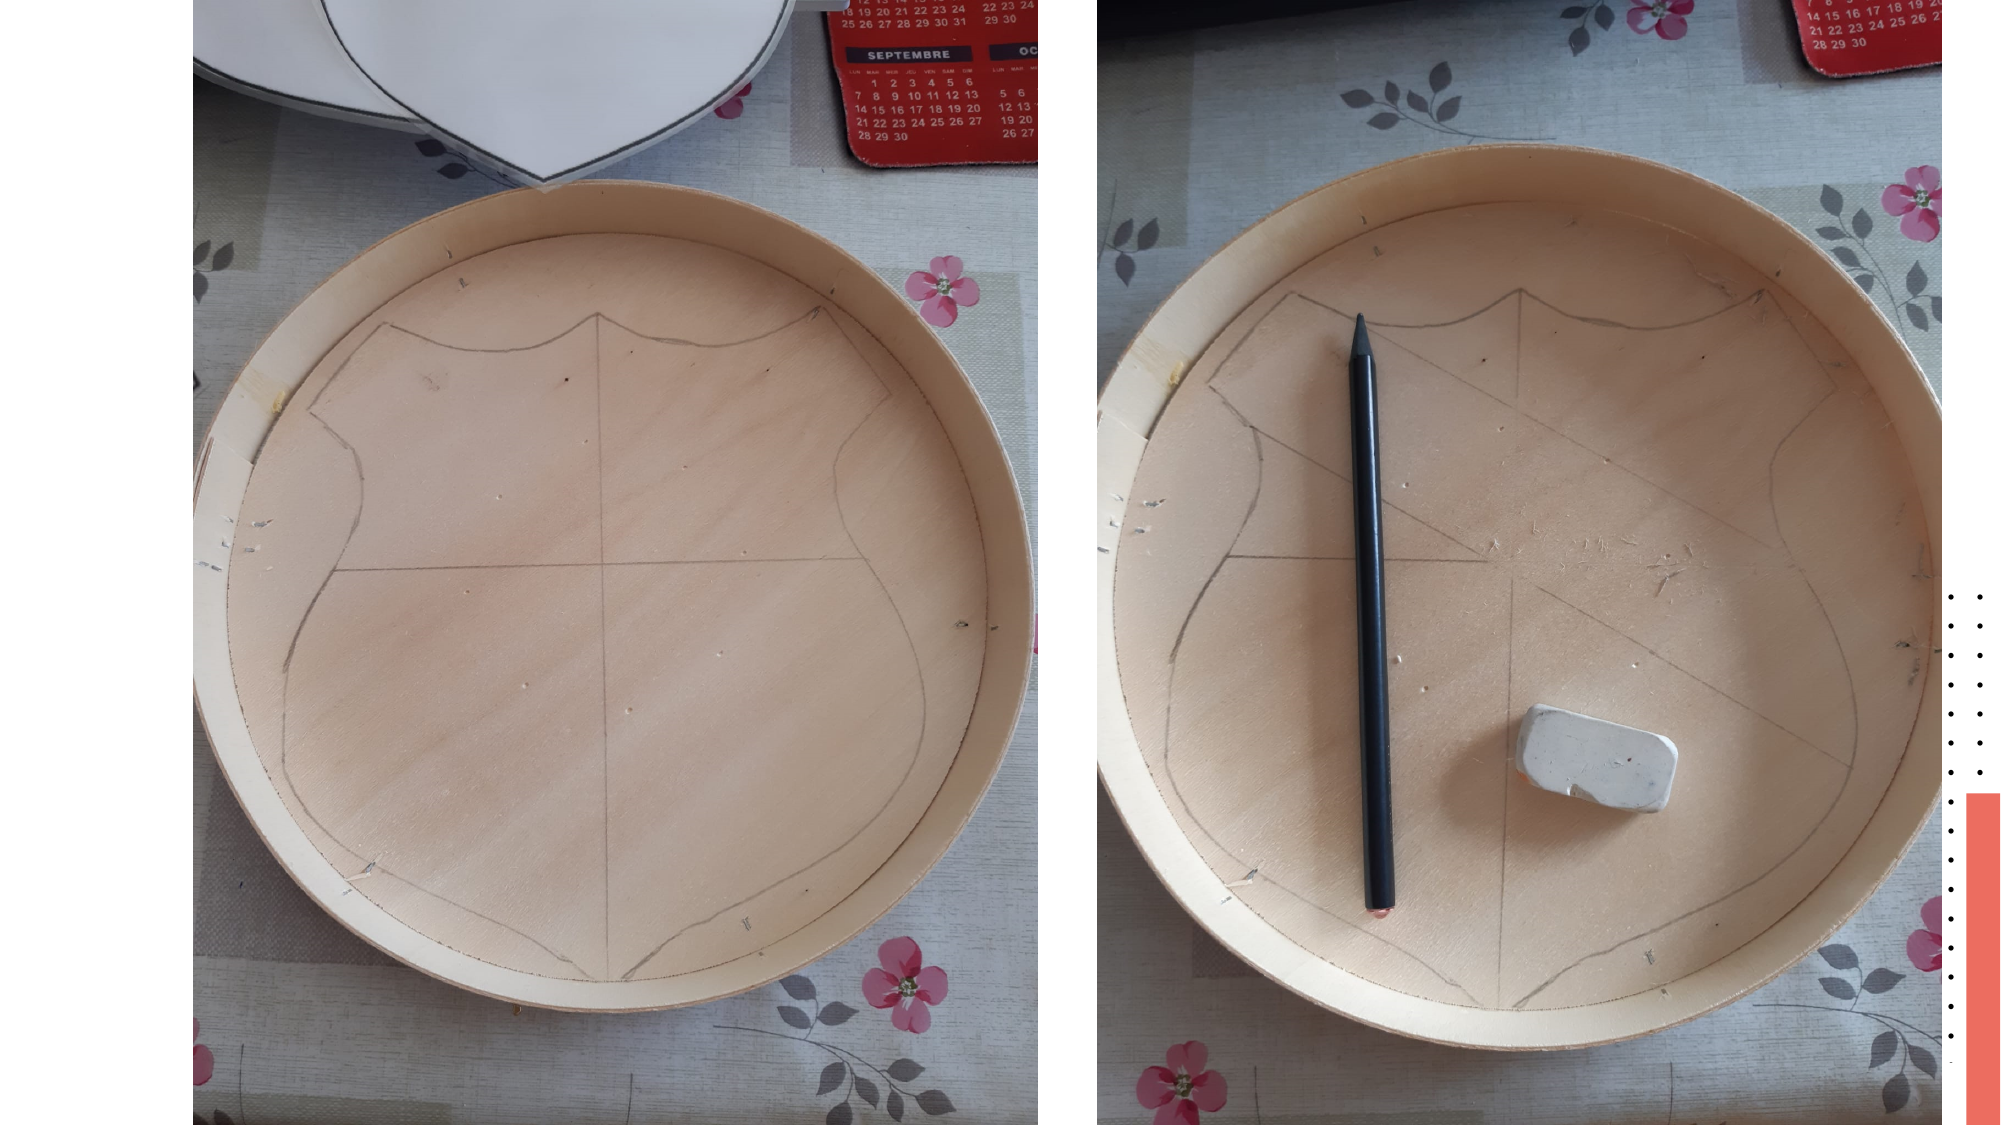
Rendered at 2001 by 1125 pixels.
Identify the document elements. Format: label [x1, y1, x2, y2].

list [1097, 0, 1942, 1125]
picture [1942, 582, 1994, 1064]
picture [193, 0, 1038, 1125]
